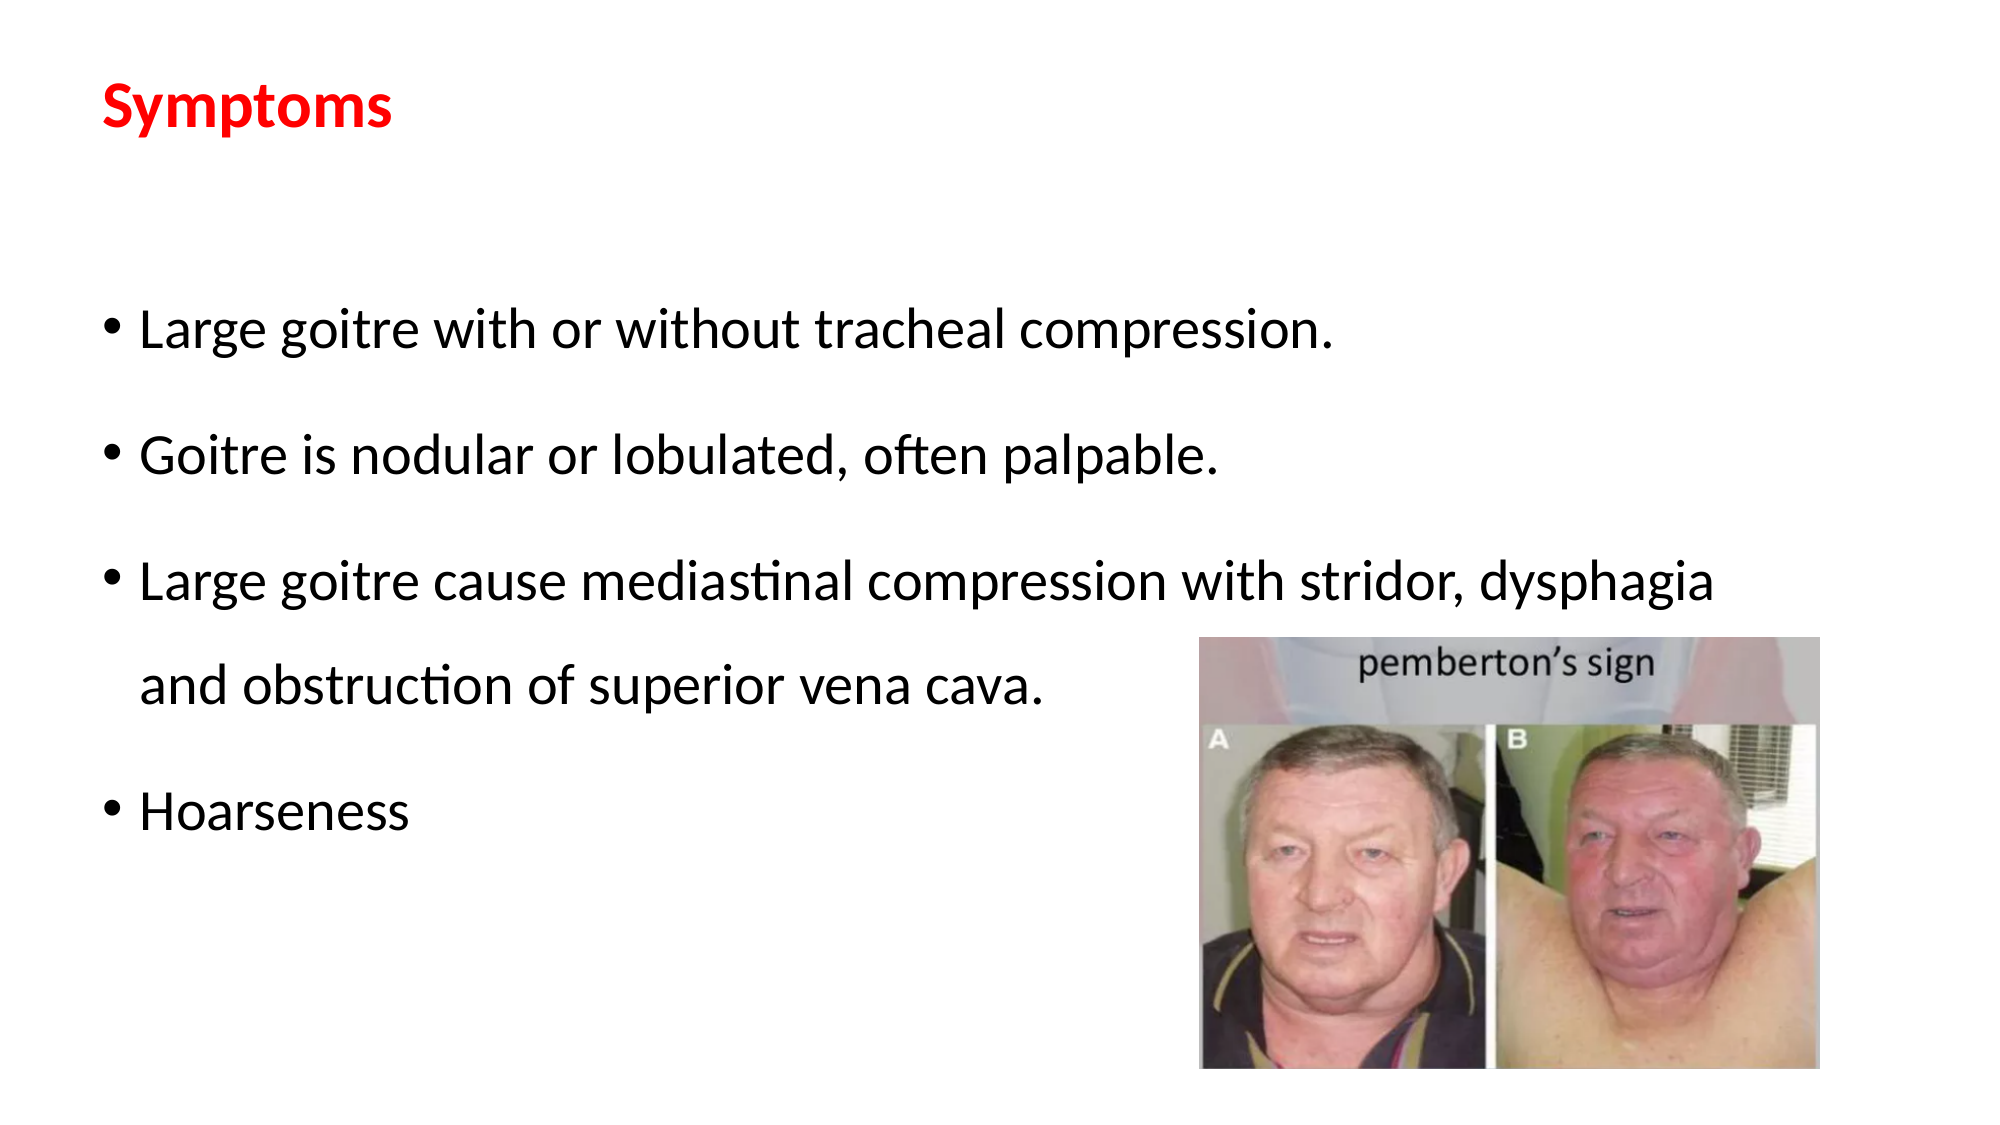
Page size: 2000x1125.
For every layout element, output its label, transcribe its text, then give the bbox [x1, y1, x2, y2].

list Symptoms Large goitre with or without tracheal compression. Goitre is nodular or lobulated, often palpable. Large goitre cause mediastinal compression with stridor, dysphagia and obstruction of superior vena cava. Hoarseness [87, 62, 1800, 913]
picture [1199, 637, 1820, 1069]
